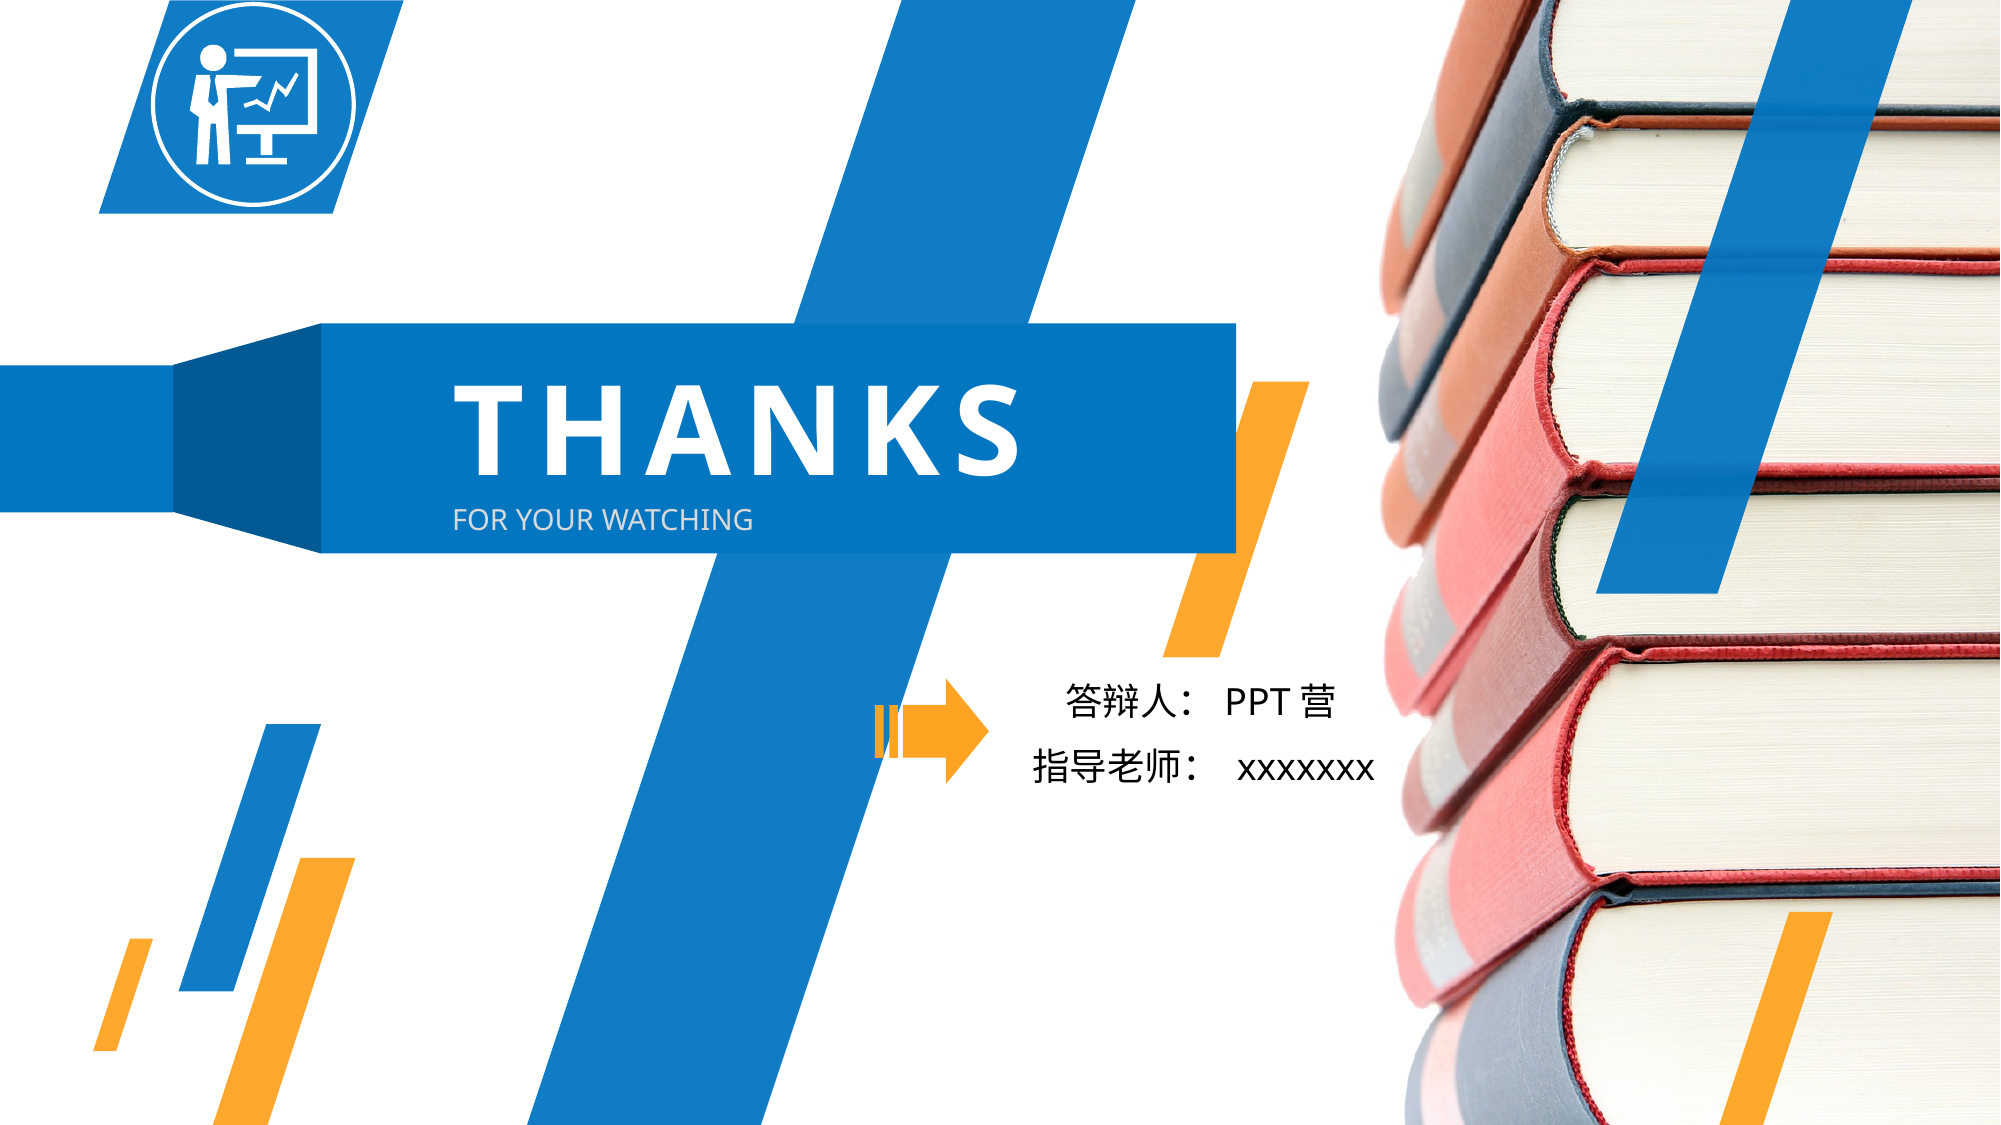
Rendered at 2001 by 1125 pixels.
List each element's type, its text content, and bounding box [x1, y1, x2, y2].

text_box 答辩人：PPT营 [1050, 670, 1352, 731]
picture [1358, 0, 2000, 1125]
text_box 指导老师： xxxxxxx [1017, 735, 1390, 796]
text_box [323, 322, 1237, 554]
text_box [1594, 0, 1914, 595]
text_box [1718, 910, 1835, 1125]
text_box [167, 0, 405, 153]
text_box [152, 4, 354, 205]
text_box [0, 364, 174, 513]
text_box THANKS [437, 343, 1141, 494]
text_box FOR YOUR WATCHING [437, 494, 1141, 544]
text_box [172, 321, 323, 555]
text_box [874, 678, 989, 784]
text_box [1161, 380, 1312, 659]
text_box [525, 554, 953, 1125]
text_box [793, 0, 1137, 322]
text_box [97, 50, 337, 215]
text_box [177, 723, 323, 993]
text_box [215, 856, 357, 1125]
text_box [91, 937, 155, 1053]
